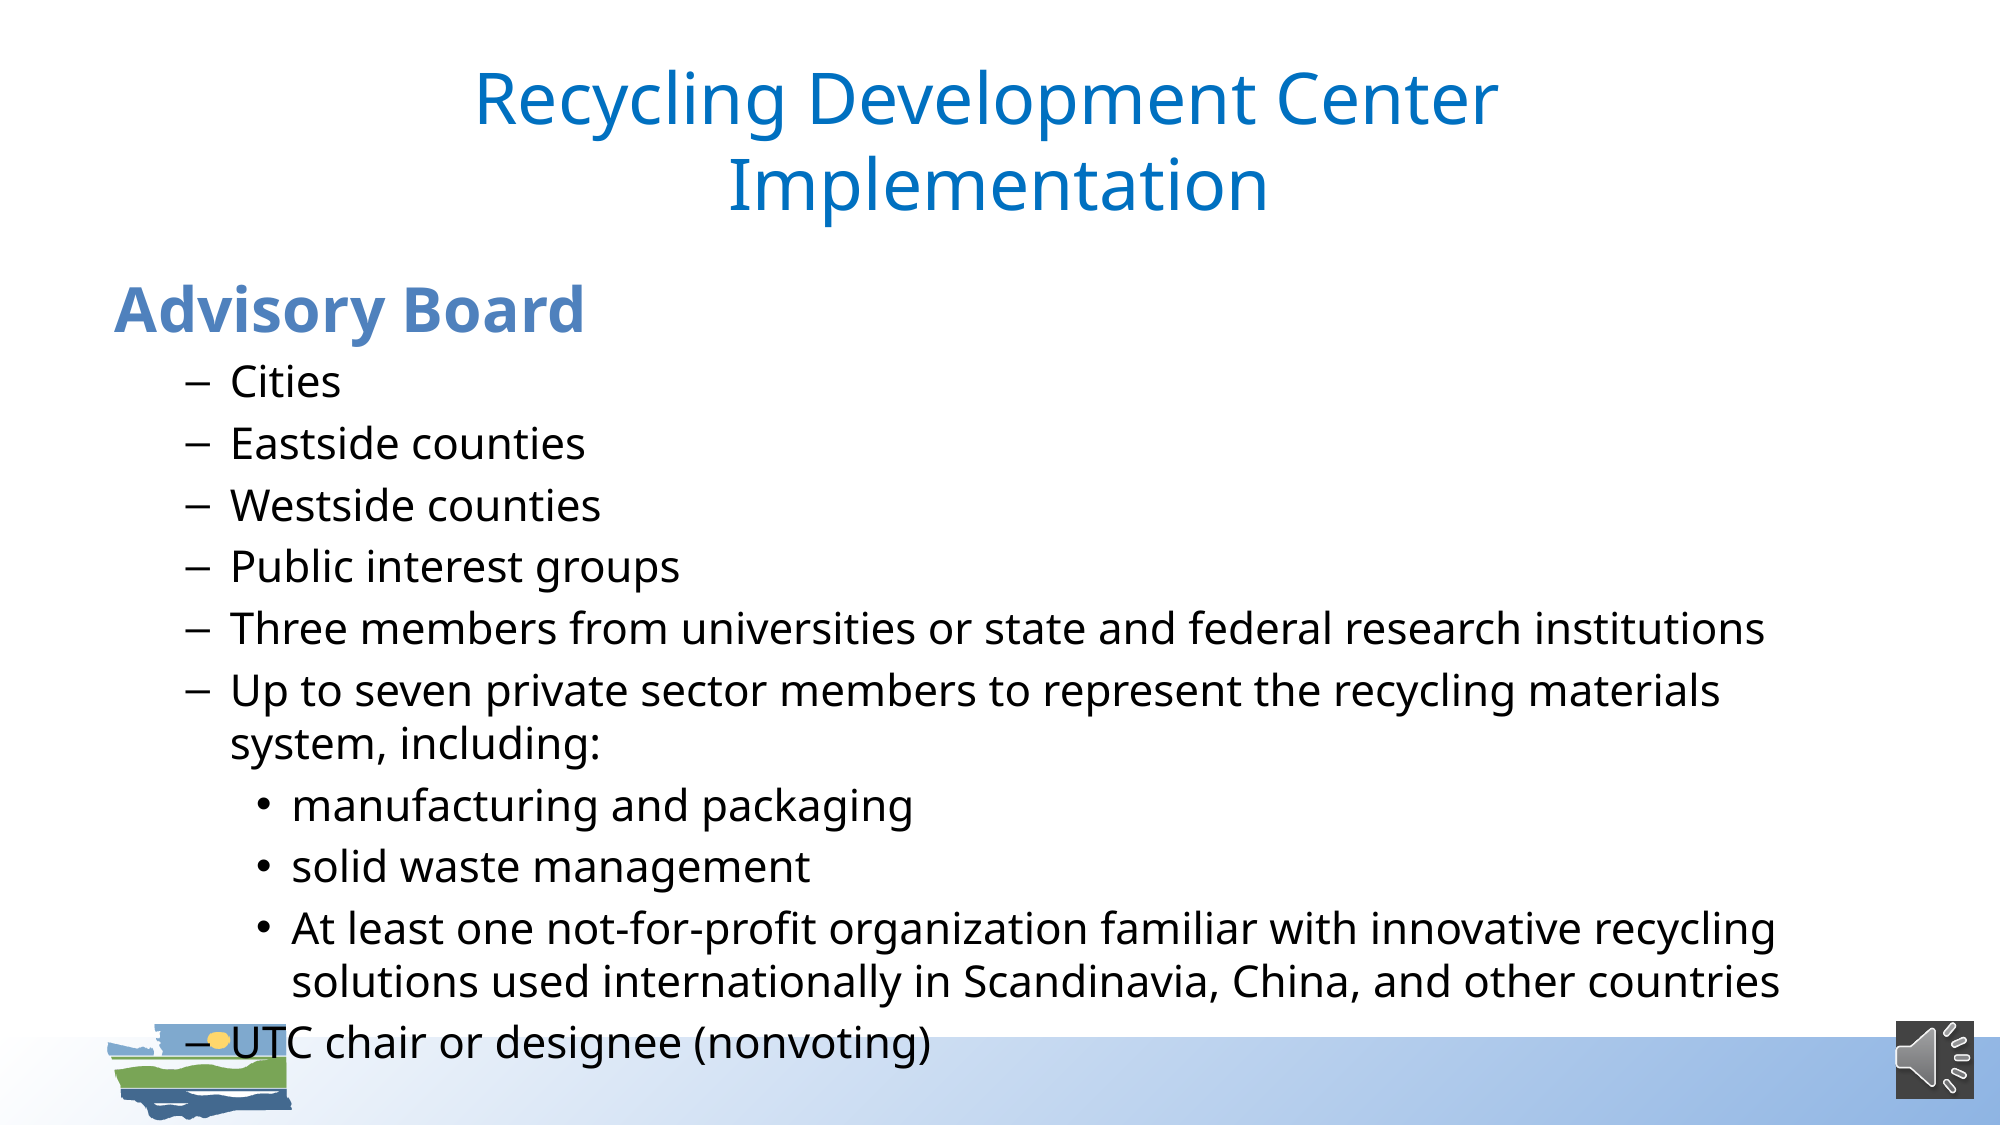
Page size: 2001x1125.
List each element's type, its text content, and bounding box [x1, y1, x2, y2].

list Advisory Board Cities Eastside counties Westside counties Public interest groups Three members from universities or state and federal research institutions Up to seven private sector members to represent the recycling materials system, including: manufacturing and packaging solid waste management At least one not-for-profit organization familiar with innovative recycling solutions used internationally in Scandinavia, China, and other countries UTC chair or designee (nonvoting) [99, 262, 1900, 1091]
picture [99, 1091, 300, 1125]
title Recycling Development Center Implementation [99, 45, 1900, 233]
picture [1894, 1019, 1976, 1101]
